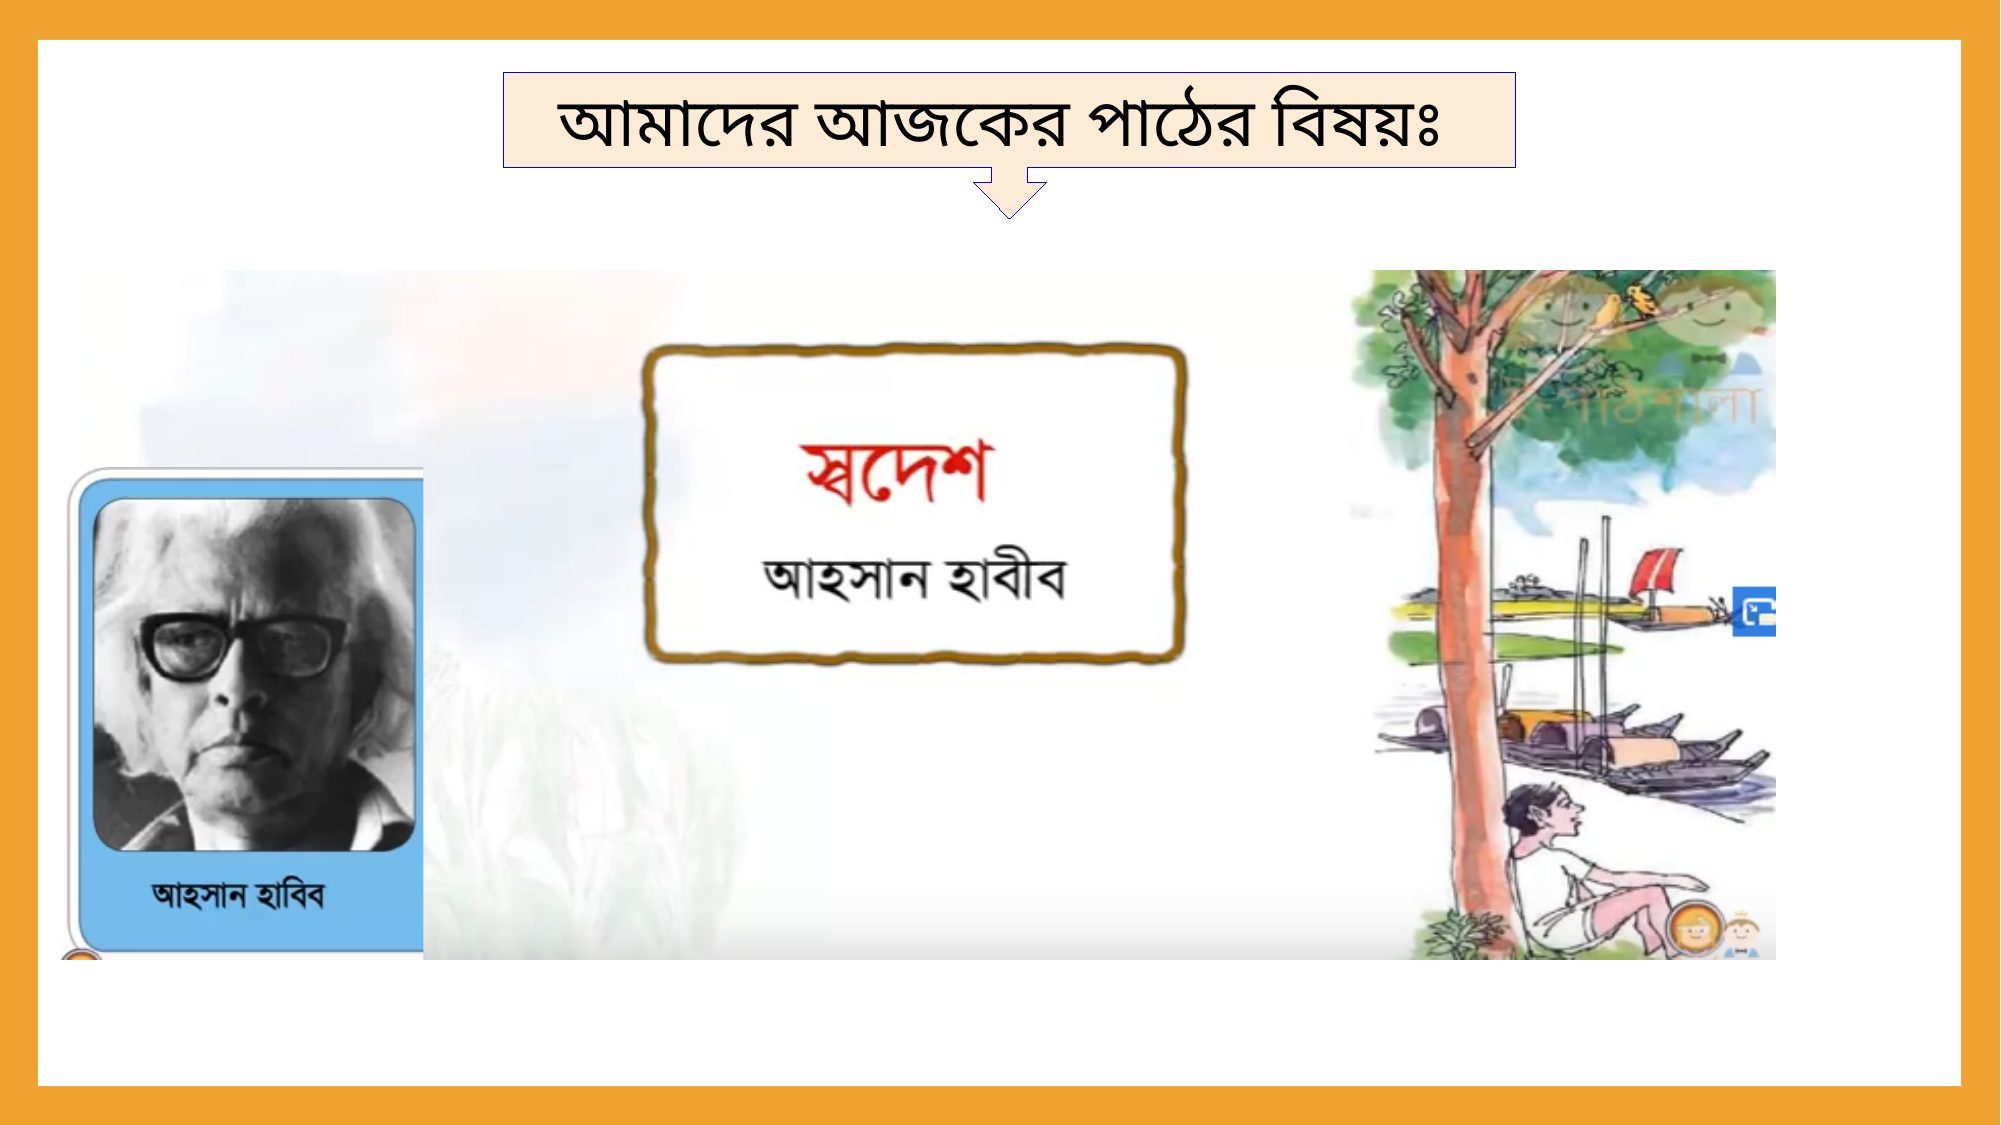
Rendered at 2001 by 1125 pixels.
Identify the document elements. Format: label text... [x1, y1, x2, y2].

text_box আমাদের আজকের পাঠের বিষয়ঃ [503, 72, 1516, 219]
picture [60, 270, 1776, 961]
